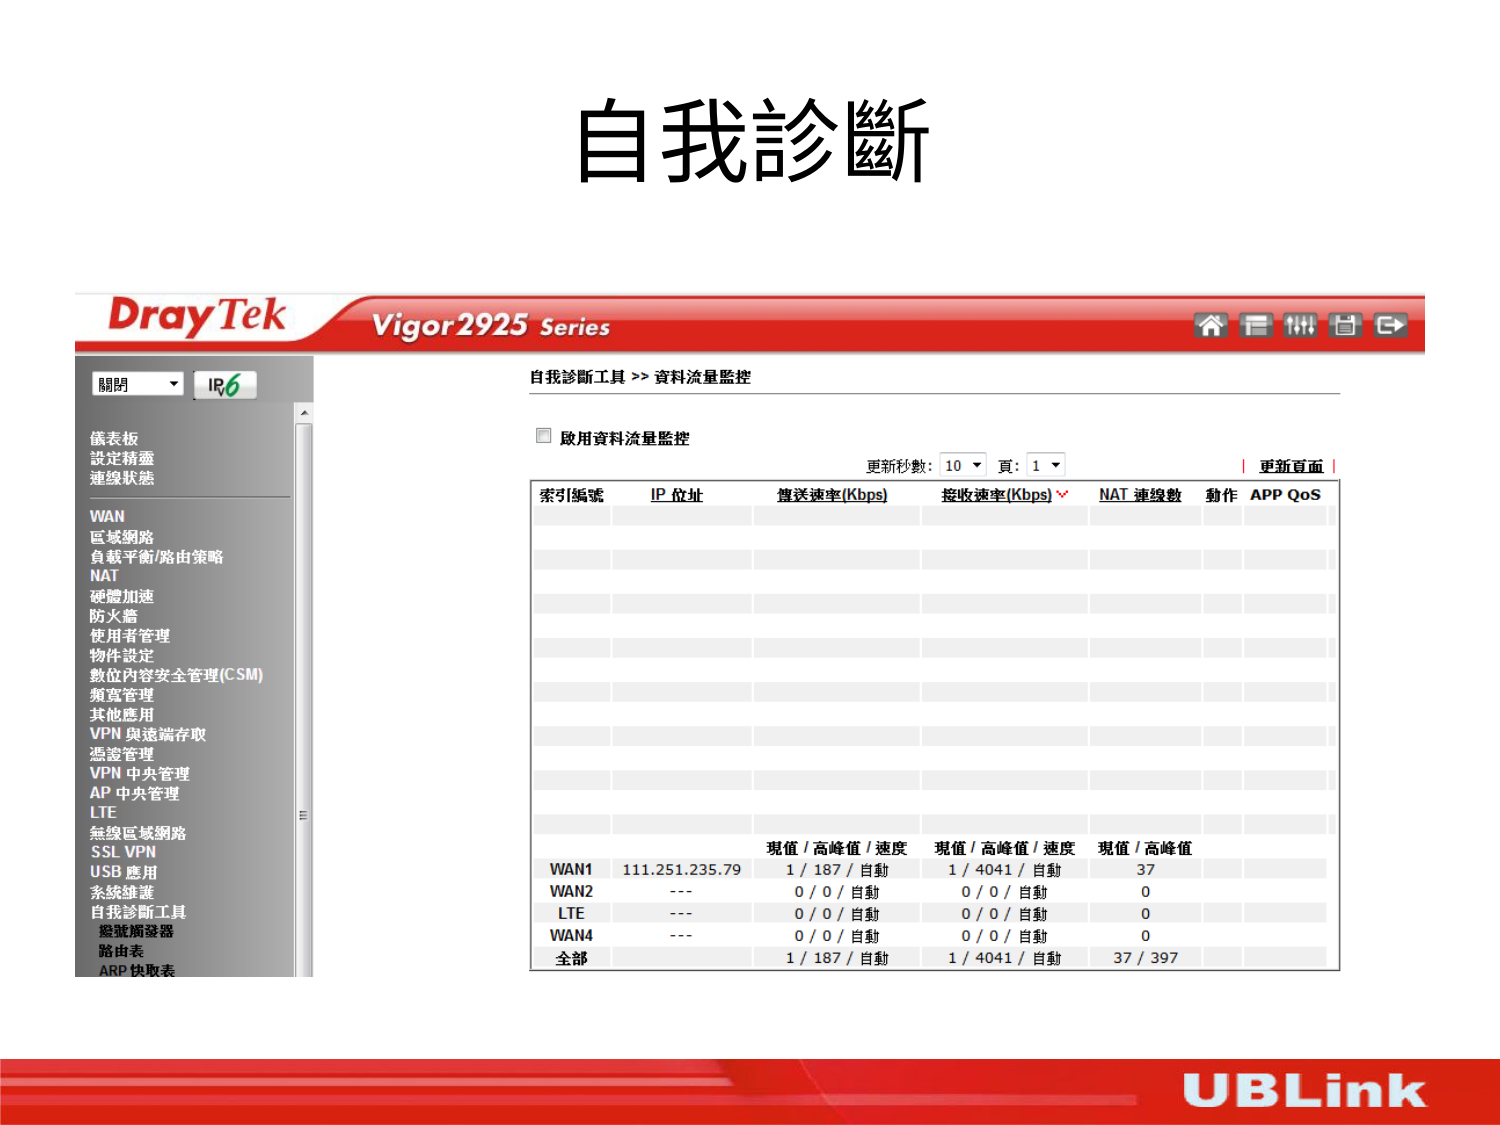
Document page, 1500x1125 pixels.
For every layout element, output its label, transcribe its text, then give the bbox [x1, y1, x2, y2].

picture [0, 1058, 1500, 1125]
title 自我診斷 [75, 45, 1425, 233]
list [74, 291, 1426, 977]
